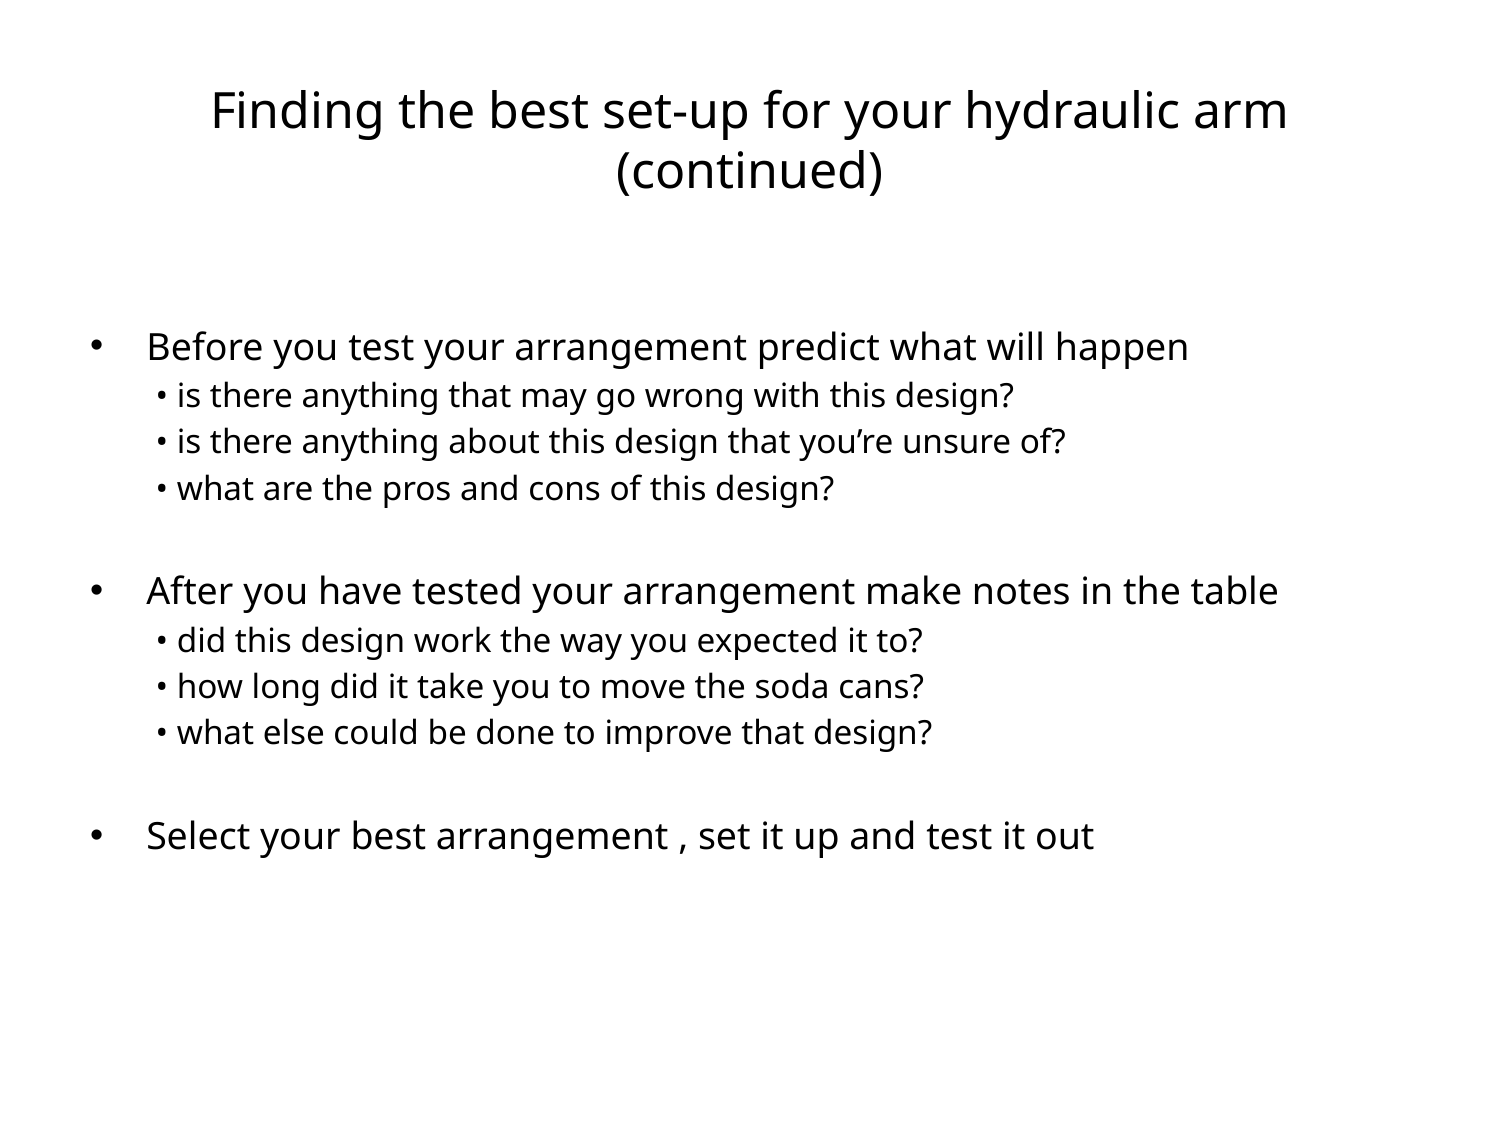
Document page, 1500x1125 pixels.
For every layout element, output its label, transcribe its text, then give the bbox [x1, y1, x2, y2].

title Finding the best set-up for your hydraulic arm (continued) [75, 45, 1425, 233]
list Before you test your arrangement predict what will happen • is there anything that may go wrong with this design? • is there anything about this design that you’re unsure of? • what are the pros and cons of this design? After you have tested your arrangement make notes in the table • did this design work the way you expected it to? • how long did it take you to move the soda cans? • what else could be done to improve that design? Select your best arrangement , set it up and test it out [75, 262, 1425, 1005]
